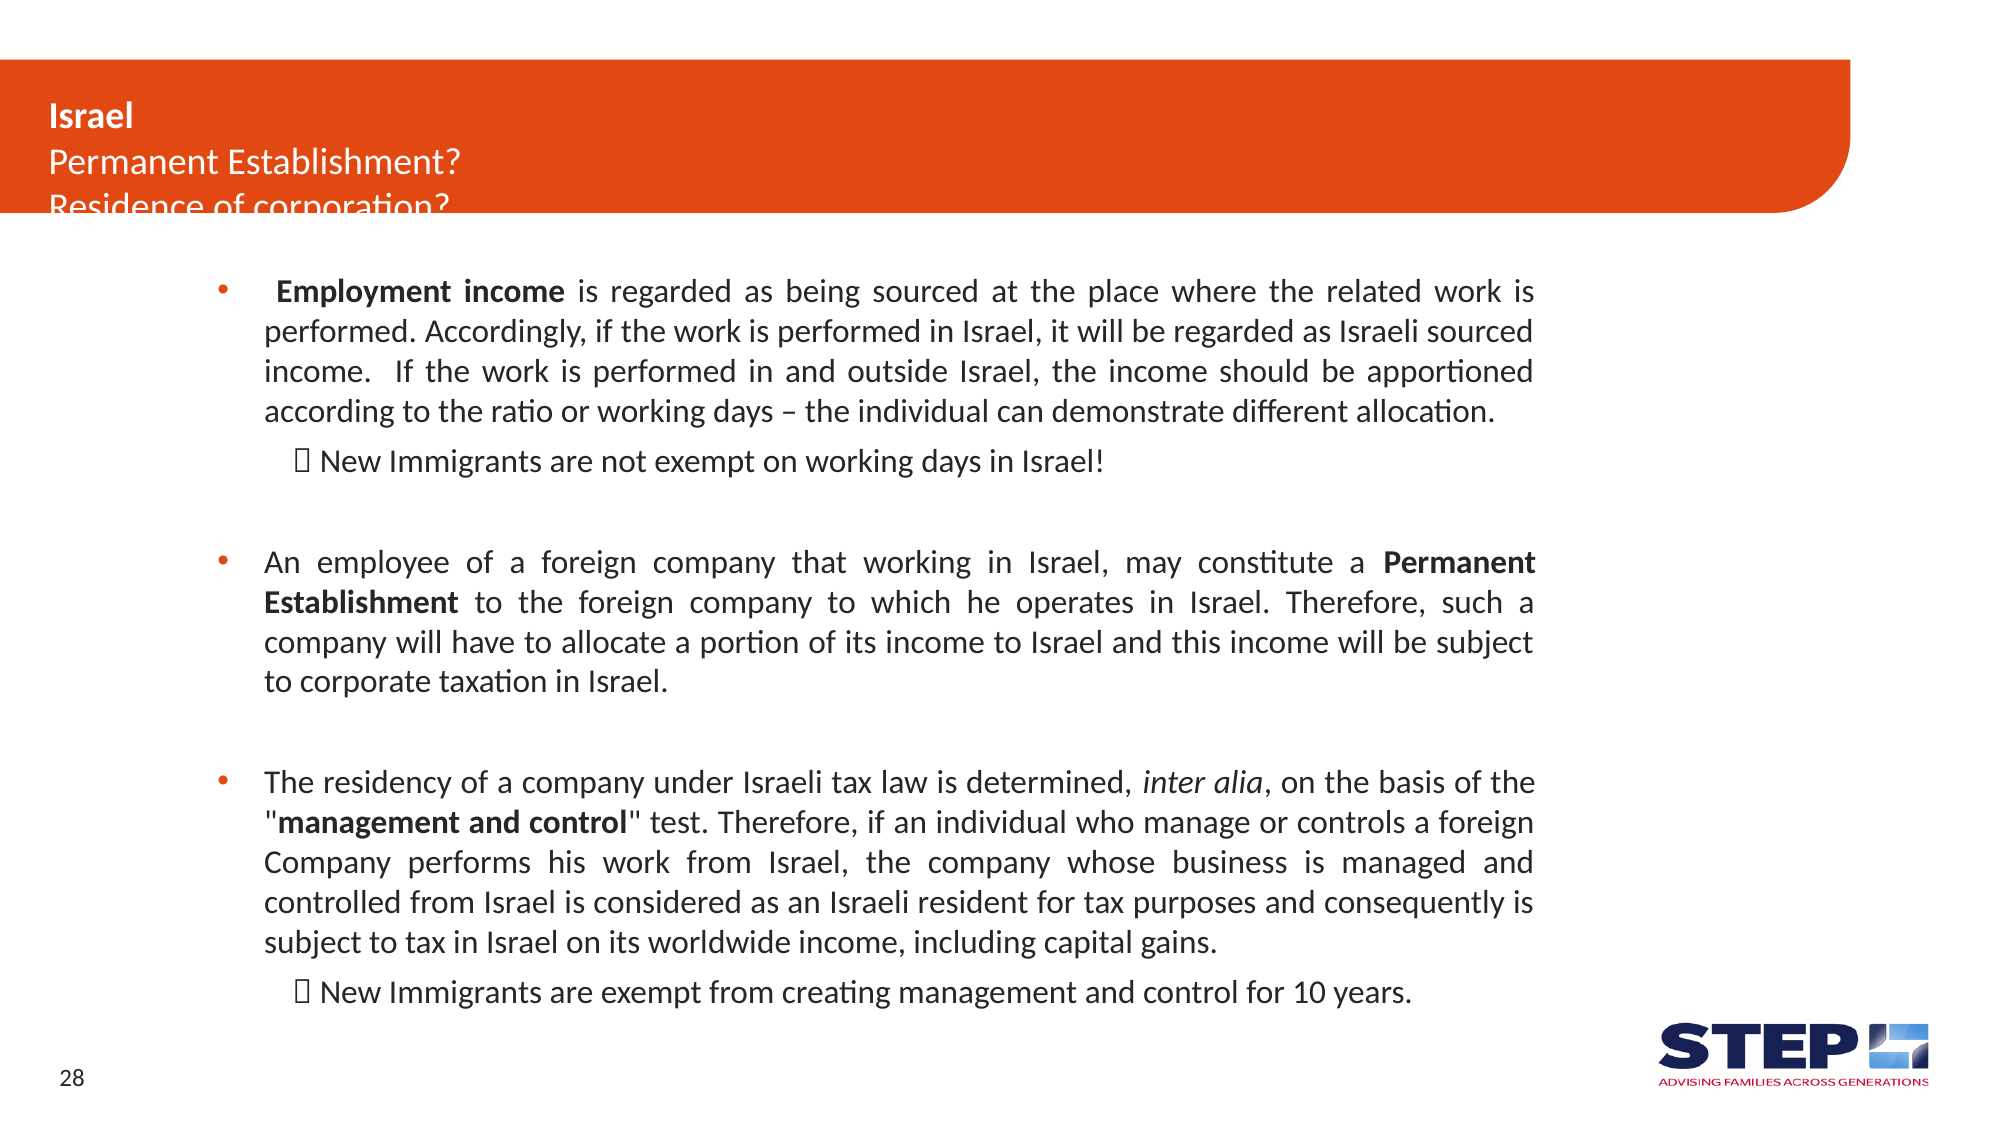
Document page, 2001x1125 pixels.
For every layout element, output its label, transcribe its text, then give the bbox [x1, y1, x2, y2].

picture [1658, 1022, 1929, 1086]
text_box Employment income is regarded as being sourced at the place where the related work is performed. Accordingly, if the work is performed in Israel, it will be regarded as Israeli sourced income. If the work is performed in and outside Israel, the income should be apportioned according to the ratio or working days – the individual can demonstrate different allocation.  New Immigrants are not exempt on working days in Israel! An employee of a foreign company that working in Israel, may constitute a Permanent Establishment to the foreign company to which he operates in Israel. Therefore, such a company will have to allocate a portion of its income to Israel and this income will be subject to corporate taxation in Israel. The residency of a company under Israeli tax law is determined, inter alia, on the basis of the "management and control" test. Therefore, if an individual who manage or controls a foreign Company performs his work from Israel, the company whose business is managed and controlled from Israel is considered as an Israeli resident for tax purposes and consequently is subject to tax in Israel on its worldwide income, including capital gains.  New Immigrants are exempt from creating management and control for 10 years. [201, 211, 1551, 1018]
text_box Israel Permanent Establishment? Residence of corporation? [33, 47, 1381, 236]
slide_number 28 [44, 1046, 139, 1107]
